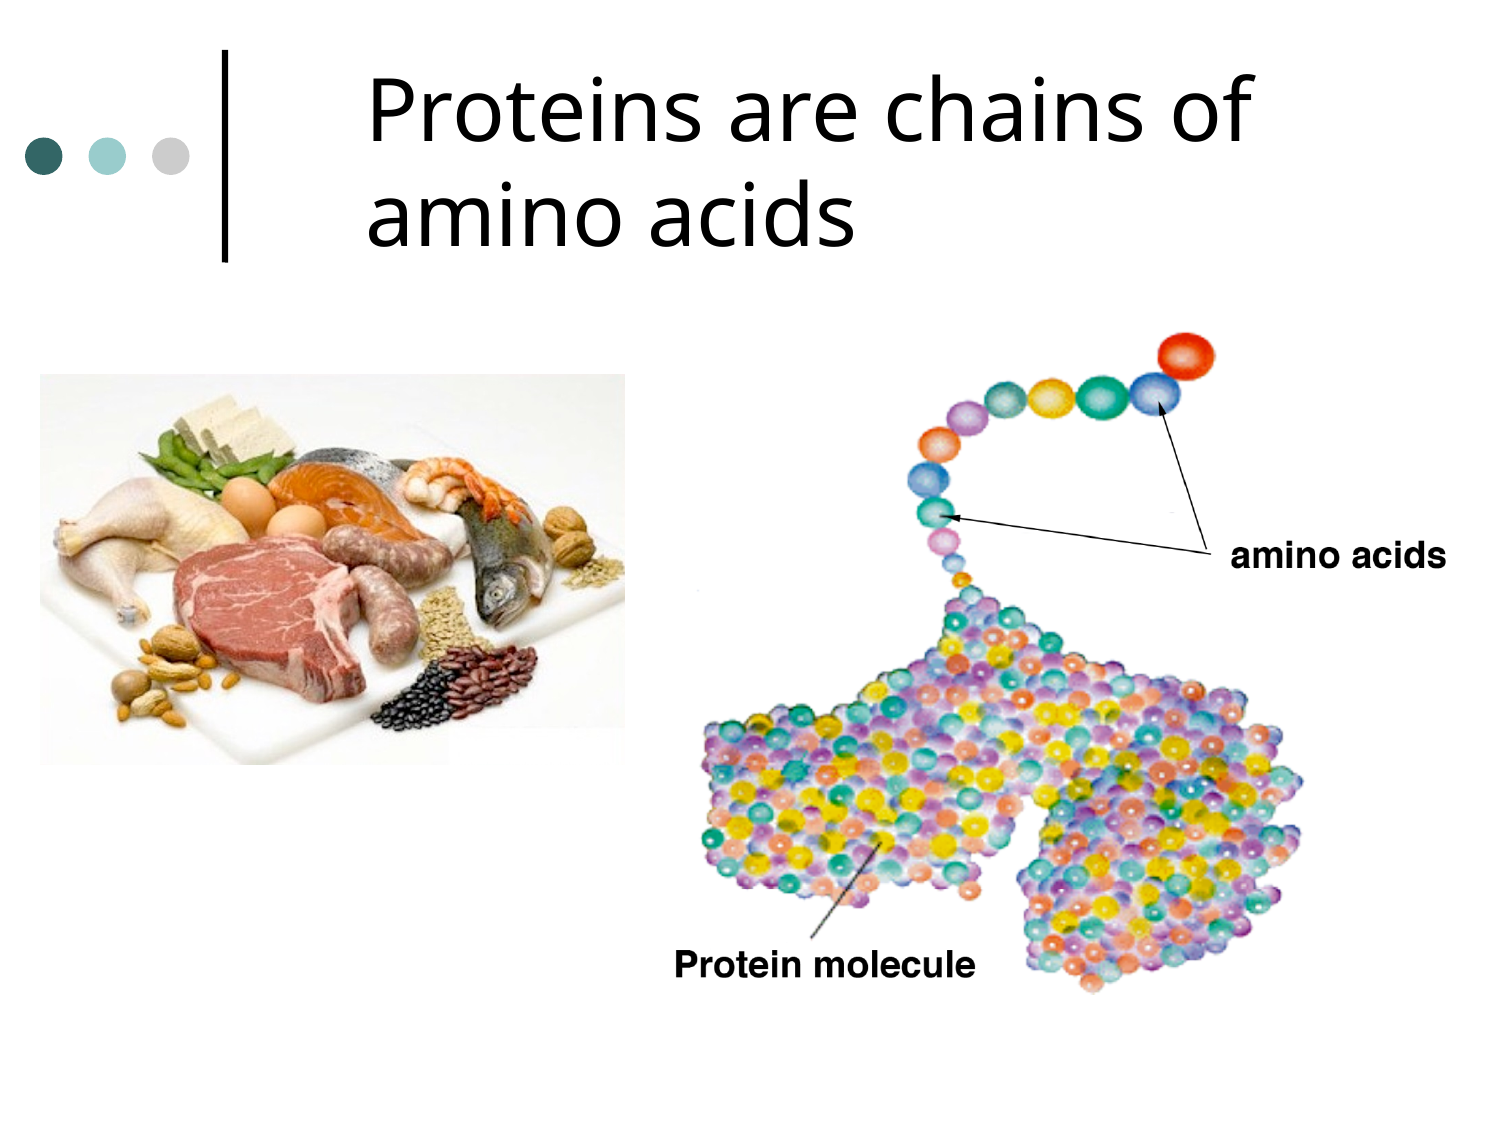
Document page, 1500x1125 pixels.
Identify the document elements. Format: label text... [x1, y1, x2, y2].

title Proteins are chains of amino acids [350, 75, 1425, 353]
picture [667, 301, 1453, 1010]
picture [40, 374, 626, 765]
